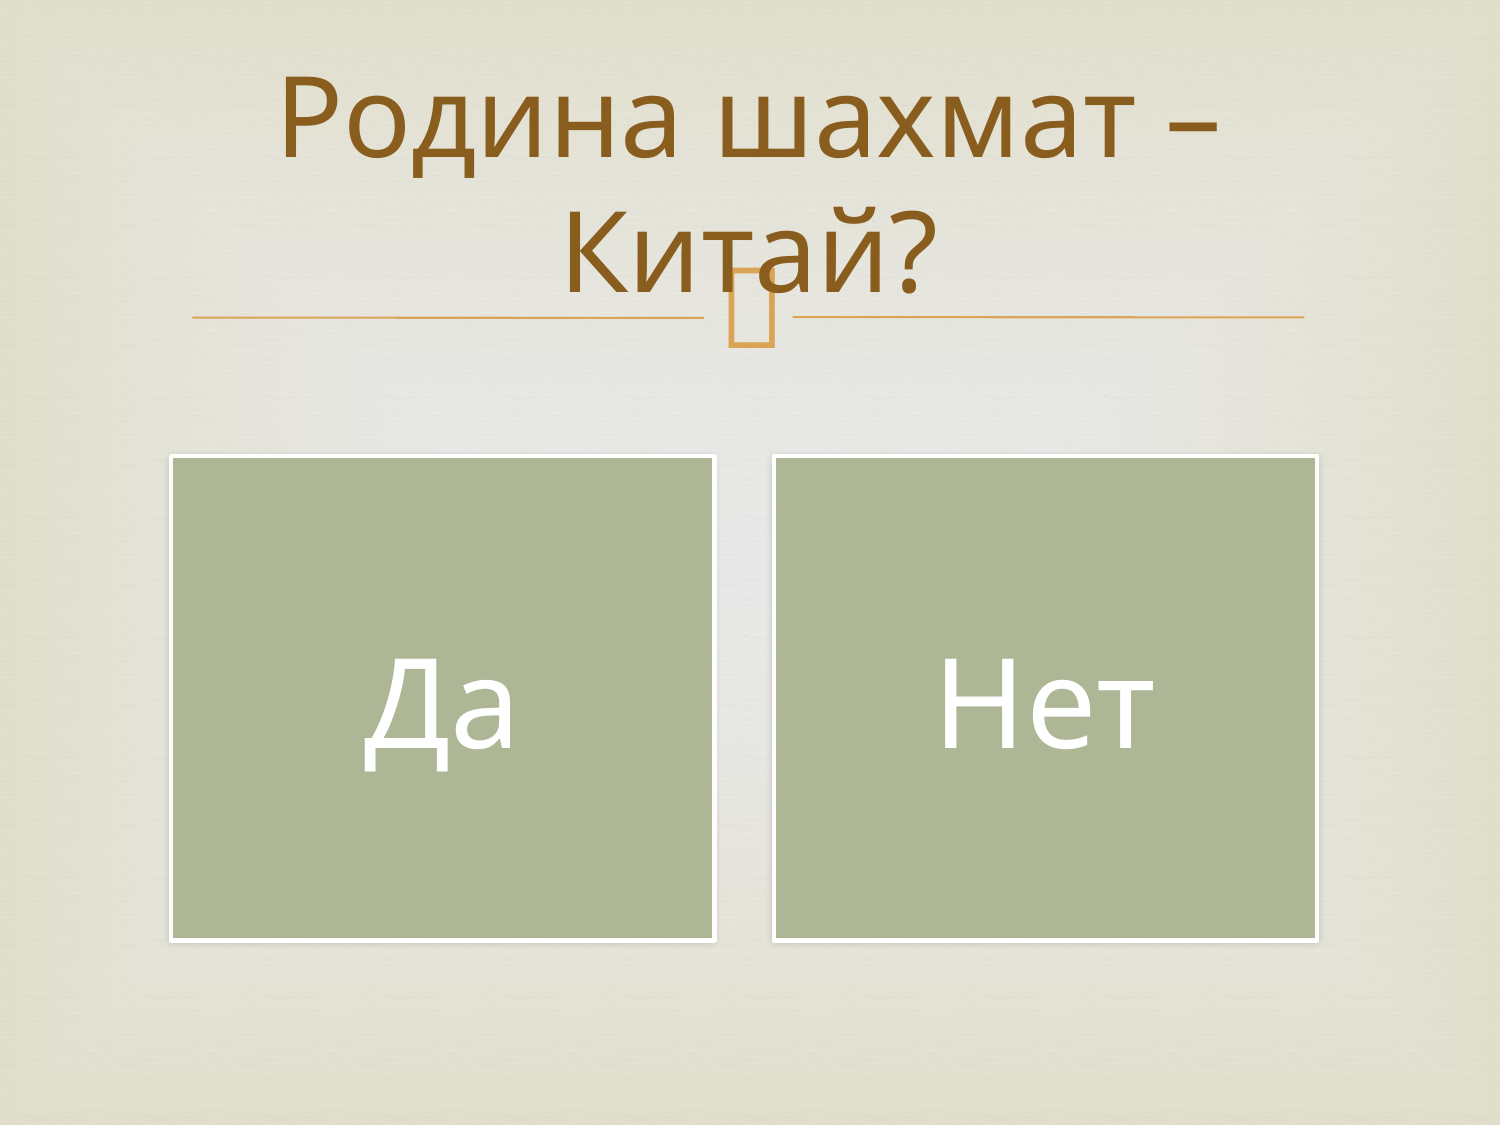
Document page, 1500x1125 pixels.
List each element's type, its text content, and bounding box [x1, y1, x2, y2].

title Родина шахмат – Китай? [112, 93, 1386, 267]
text_box Нет [772, 454, 1319, 943]
text_box Да [169, 454, 717, 943]
